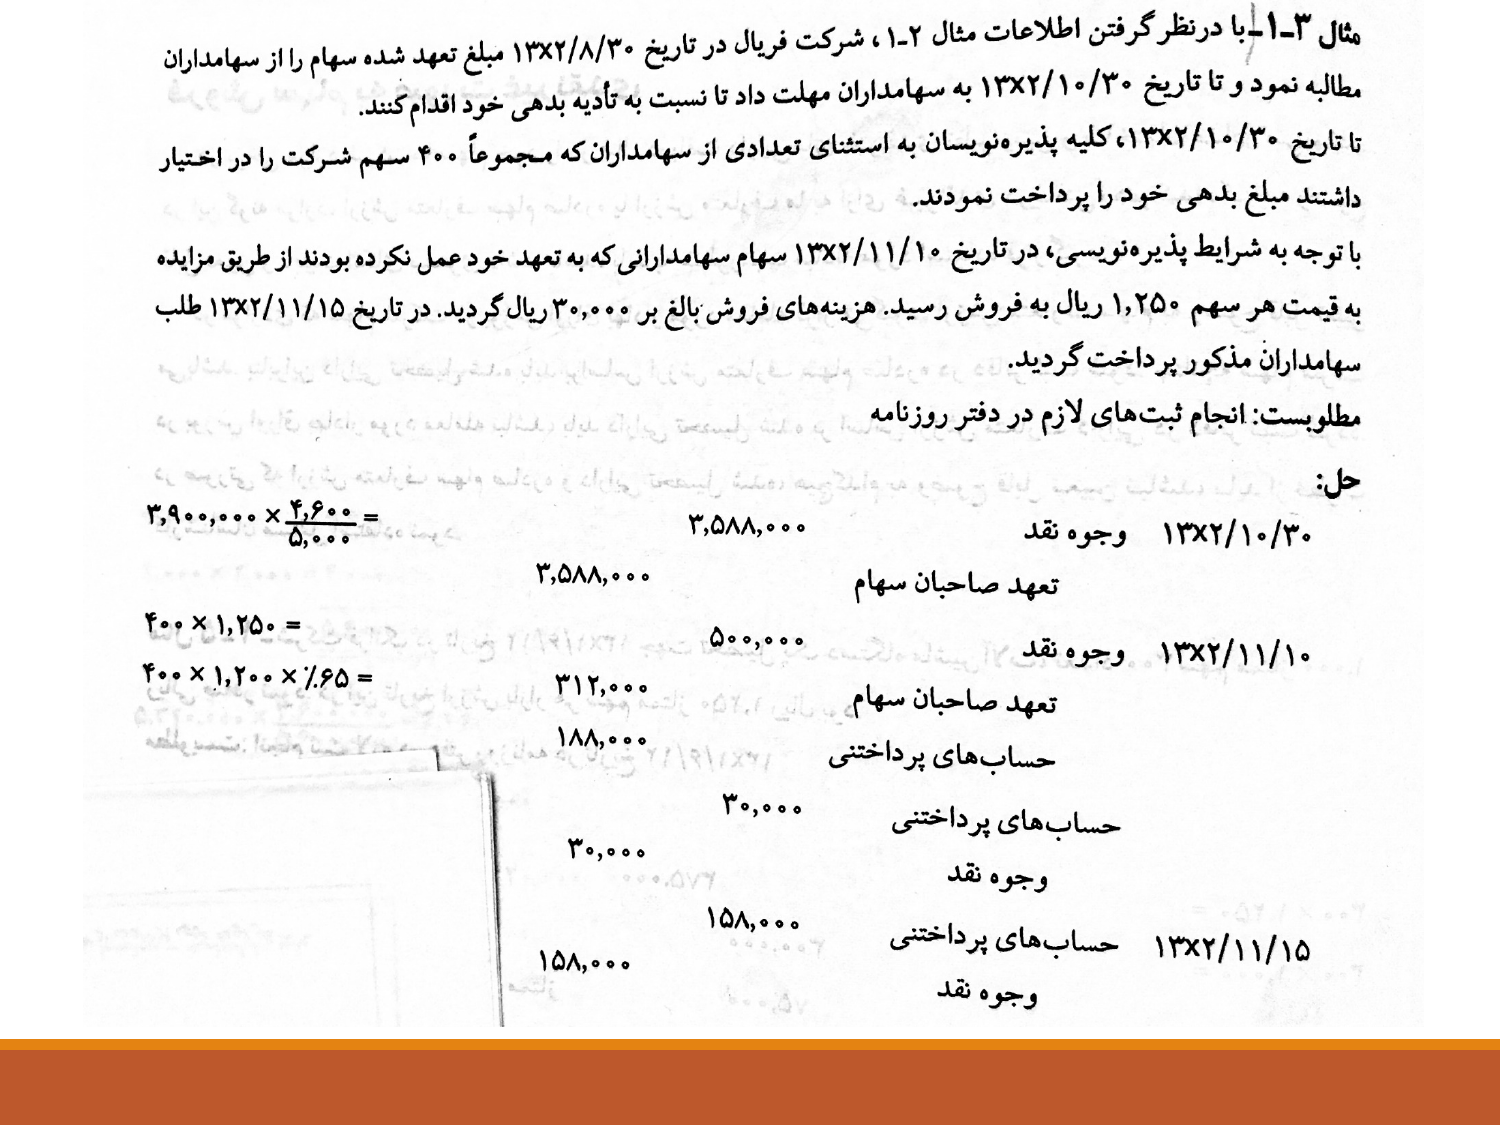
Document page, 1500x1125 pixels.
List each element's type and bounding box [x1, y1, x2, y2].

list [82, 0, 1425, 1028]
